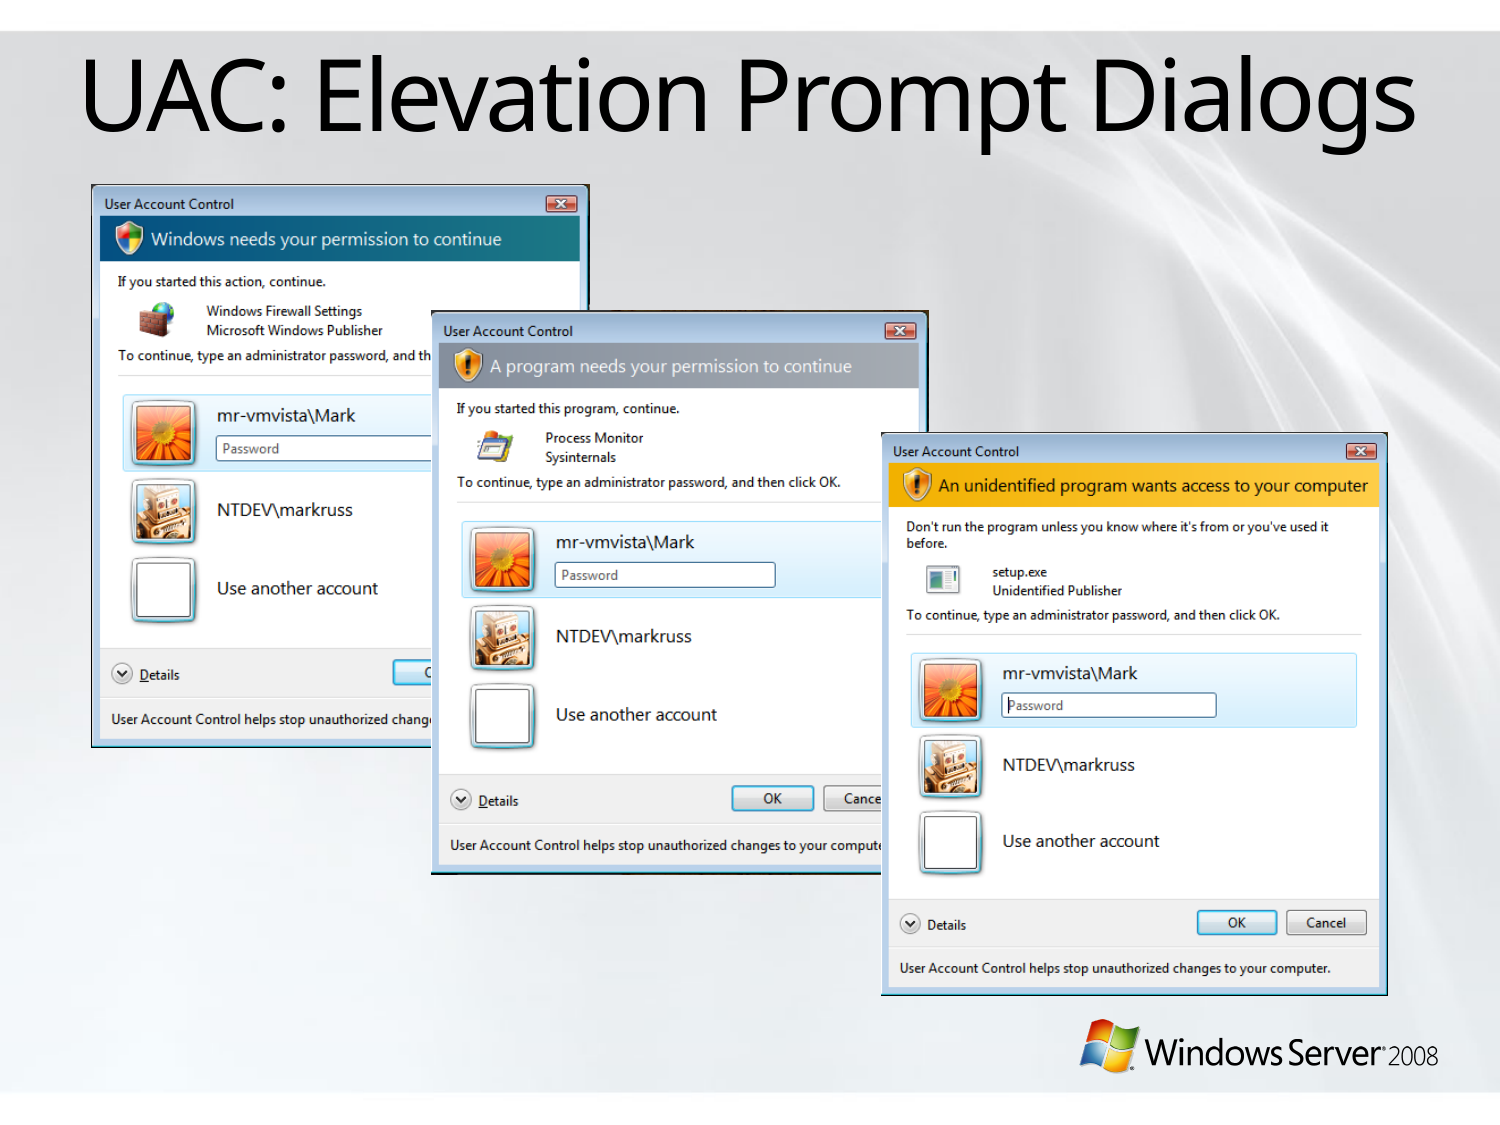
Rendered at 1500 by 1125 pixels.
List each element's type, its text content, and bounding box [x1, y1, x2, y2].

picture [0, 0, 1500, 1125]
title UAC: Elevation Prompt Dialogs [62, 37, 1438, 241]
